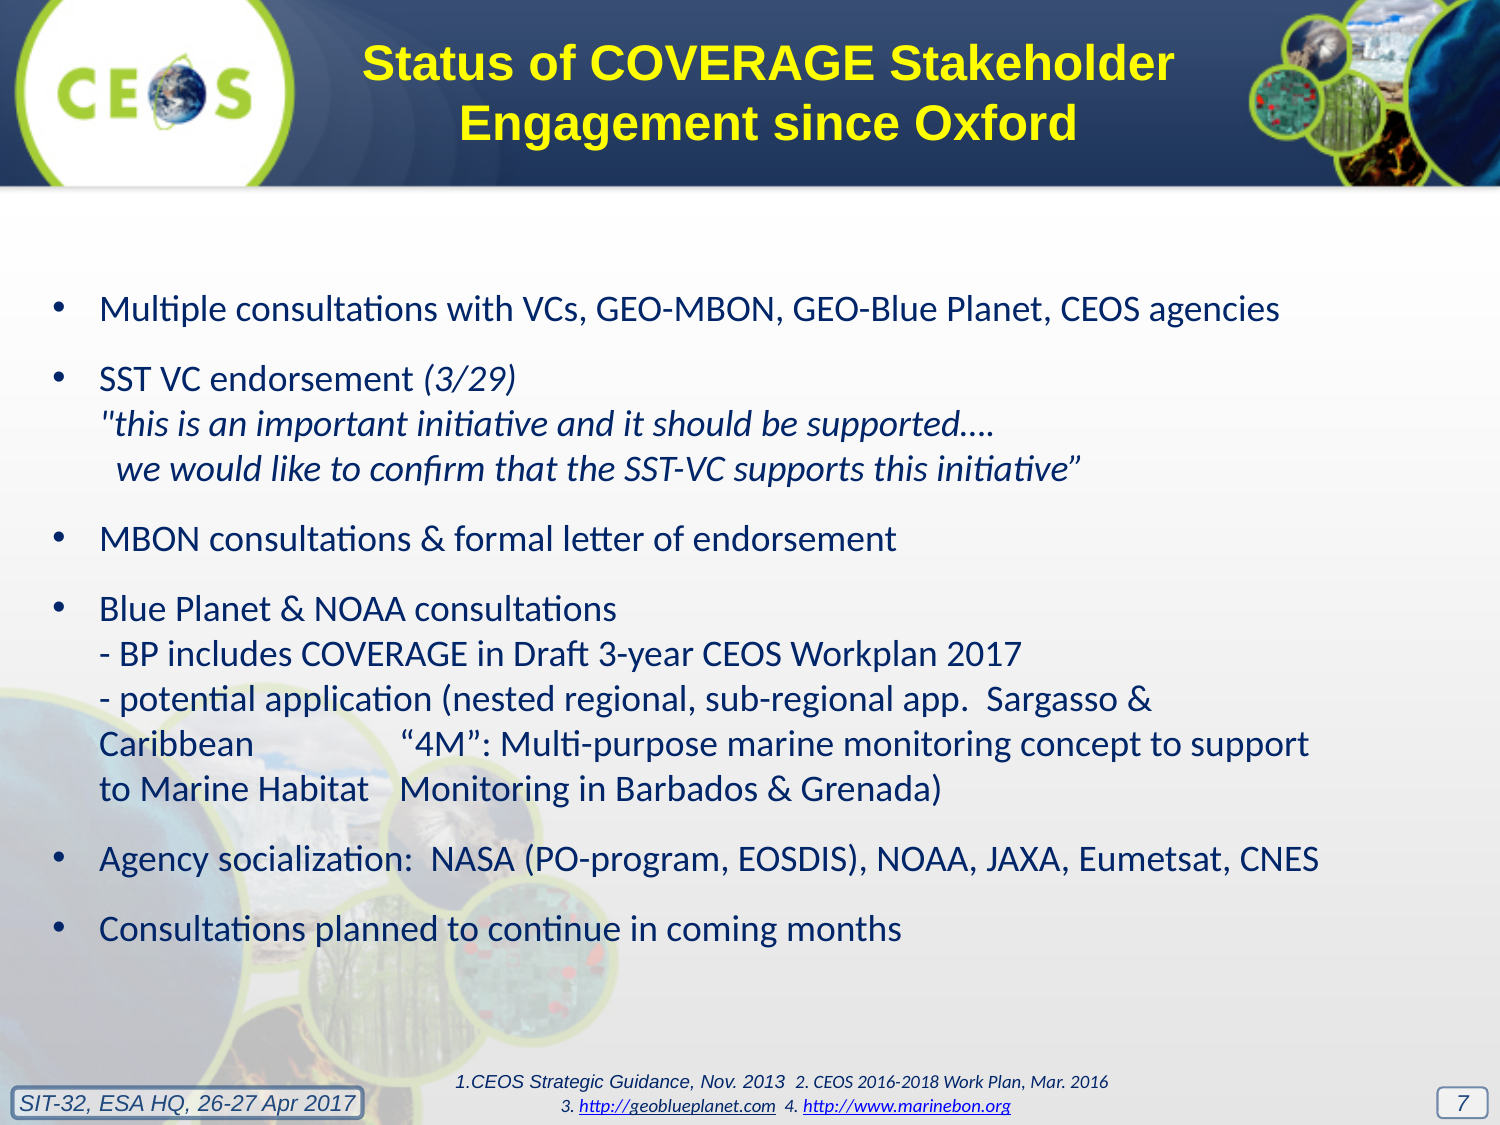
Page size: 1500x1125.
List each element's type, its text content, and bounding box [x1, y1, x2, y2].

list Status of COVERAGE Stakeholder Engagement since Oxford [312, 22, 1225, 161]
text_box 1.CEOS Strategic Guidance, Nov. 2013 2. CEOS 2016-2018 Work Plan, Mar. 2016 3. http://geoblueplanet.com 4. http://www.marinebon.org [412, 1061, 1156, 1124]
picture [0, 0, 1500, 1125]
slide_number 7 [1436, 1086, 1489, 1120]
text_box Multiple consultations with VCs, GEO-MBON, GEO-Blue Planet, CEOS agencies SST VC endorsement (3/29) "this is an important initiative and it should be supported…. we would like to confirm that the SST-VC supports this initiative” MBON consultations & formal letter of endorsement Blue Planet & NOAA consultations - BP includes COVERAGE in Draft 3-year CEOS Workplan 2017 - potential application (nested regional, sub-regional app. Sargasso & Caribbean “4M”: Multi-purpose marine monitoring concept to support to Marine Habitat Monitoring in Barbados & Grenada) Agency socialization: NASA (PO-program, EOSDIS), NOAA, JAXA, Eumetsat, CNES Consultations planned to continue in coming months [37, 276, 1366, 957]
